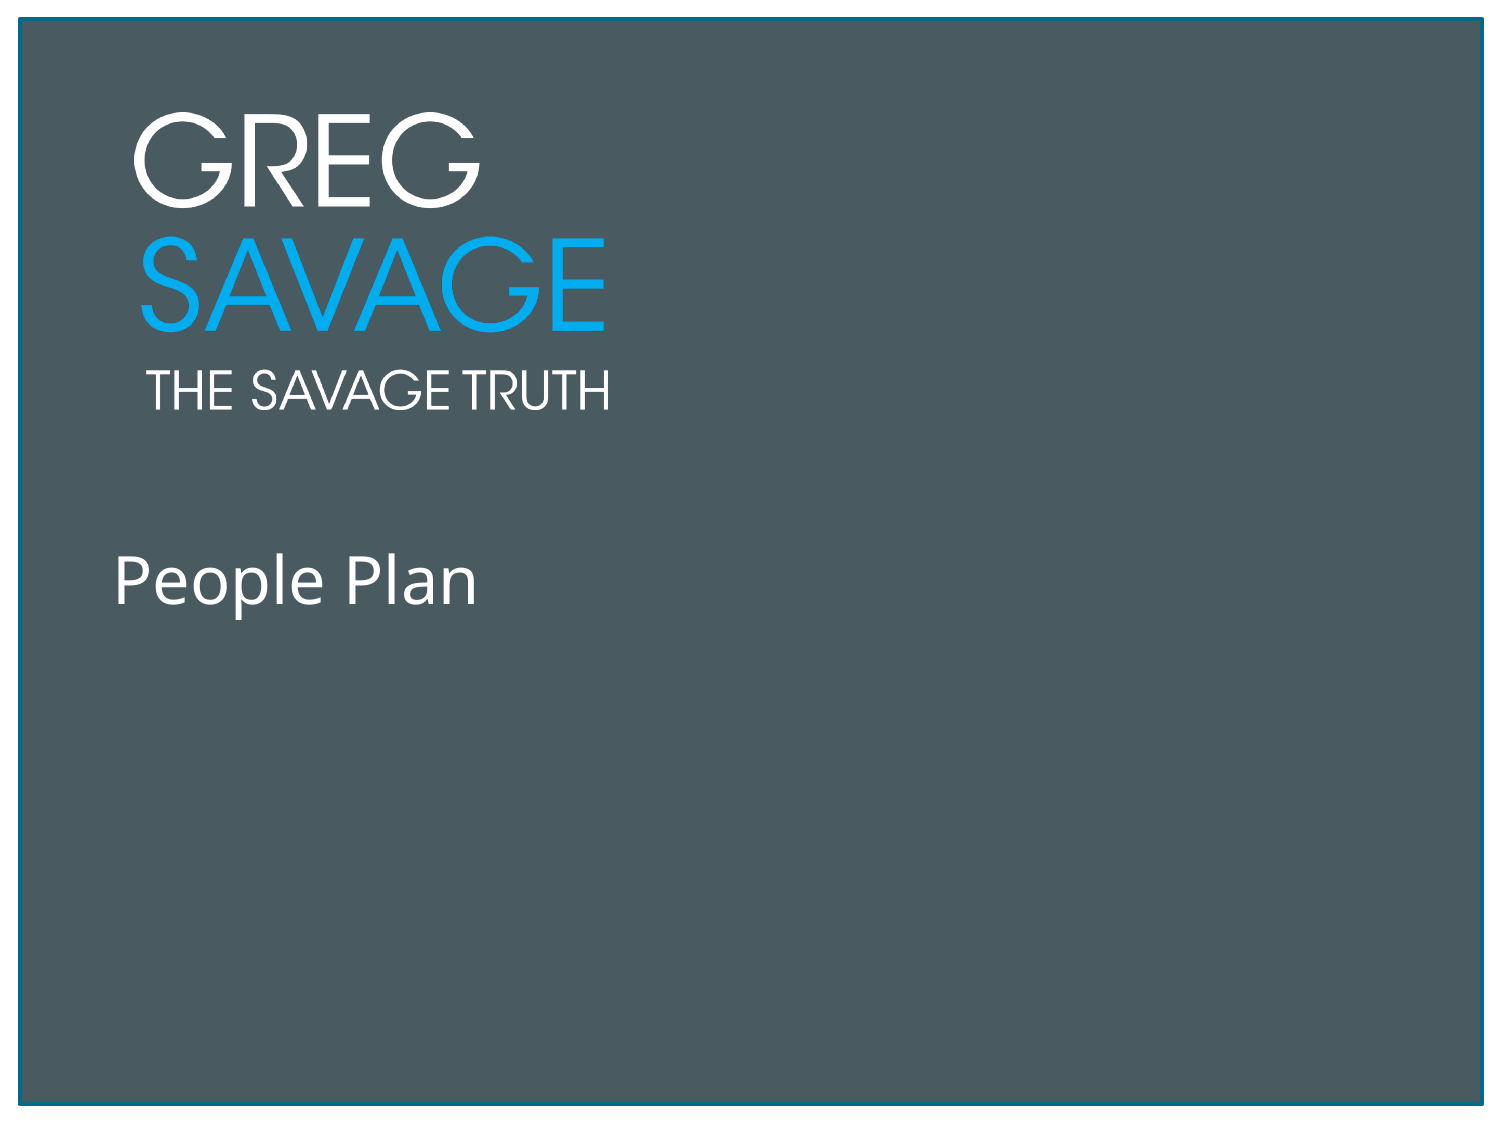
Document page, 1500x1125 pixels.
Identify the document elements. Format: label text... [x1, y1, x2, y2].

title People Plan [112, 468, 1415, 583]
picture [134, 112, 608, 410]
